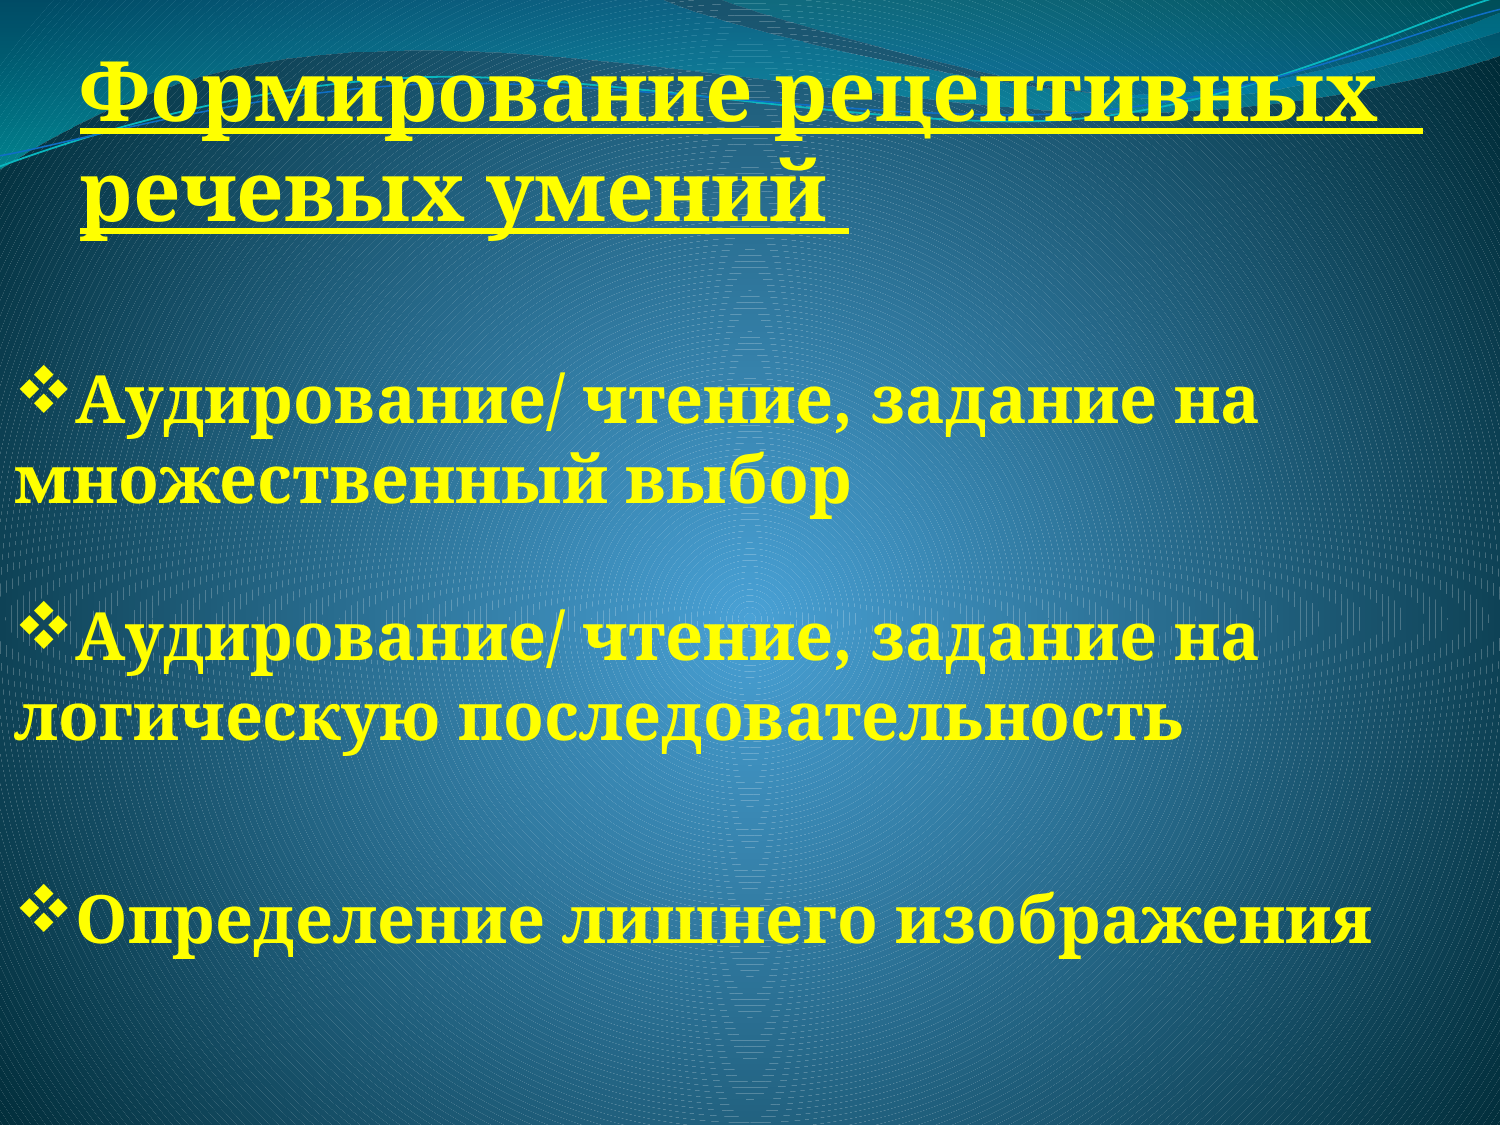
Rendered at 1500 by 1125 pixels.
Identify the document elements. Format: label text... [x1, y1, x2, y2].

text_box Определение лишнего изображения [0, 869, 1500, 1045]
text_box Формирование рецептивных речевых умений [64, 30, 1441, 246]
text_box Аудирование/ чтение, задание на логическую последовательность [0, 586, 1471, 761]
text_box Аудирование/ чтение, задание на множественный выбор [0, 349, 1471, 525]
